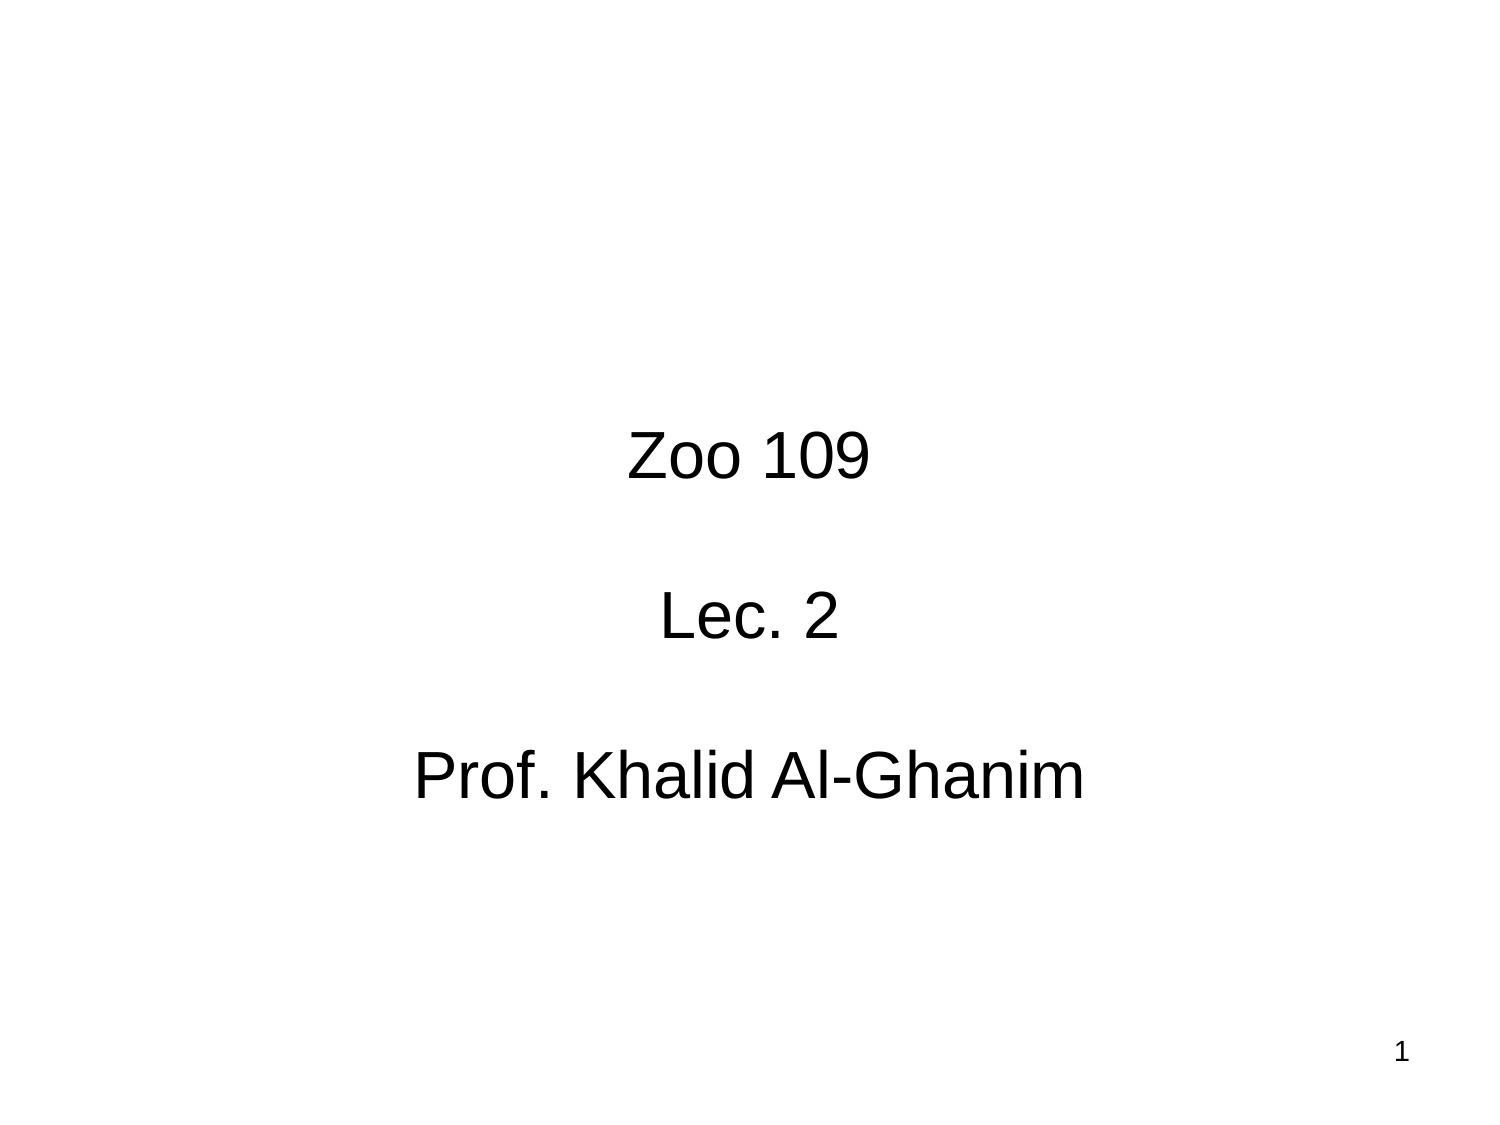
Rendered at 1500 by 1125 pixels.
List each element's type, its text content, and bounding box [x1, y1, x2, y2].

slide_number 1 [1074, 1024, 1426, 1103]
text_box Zoo 109 Lec. 2 Prof. Khalid Al-Ghanim [293, 325, 1207, 820]
